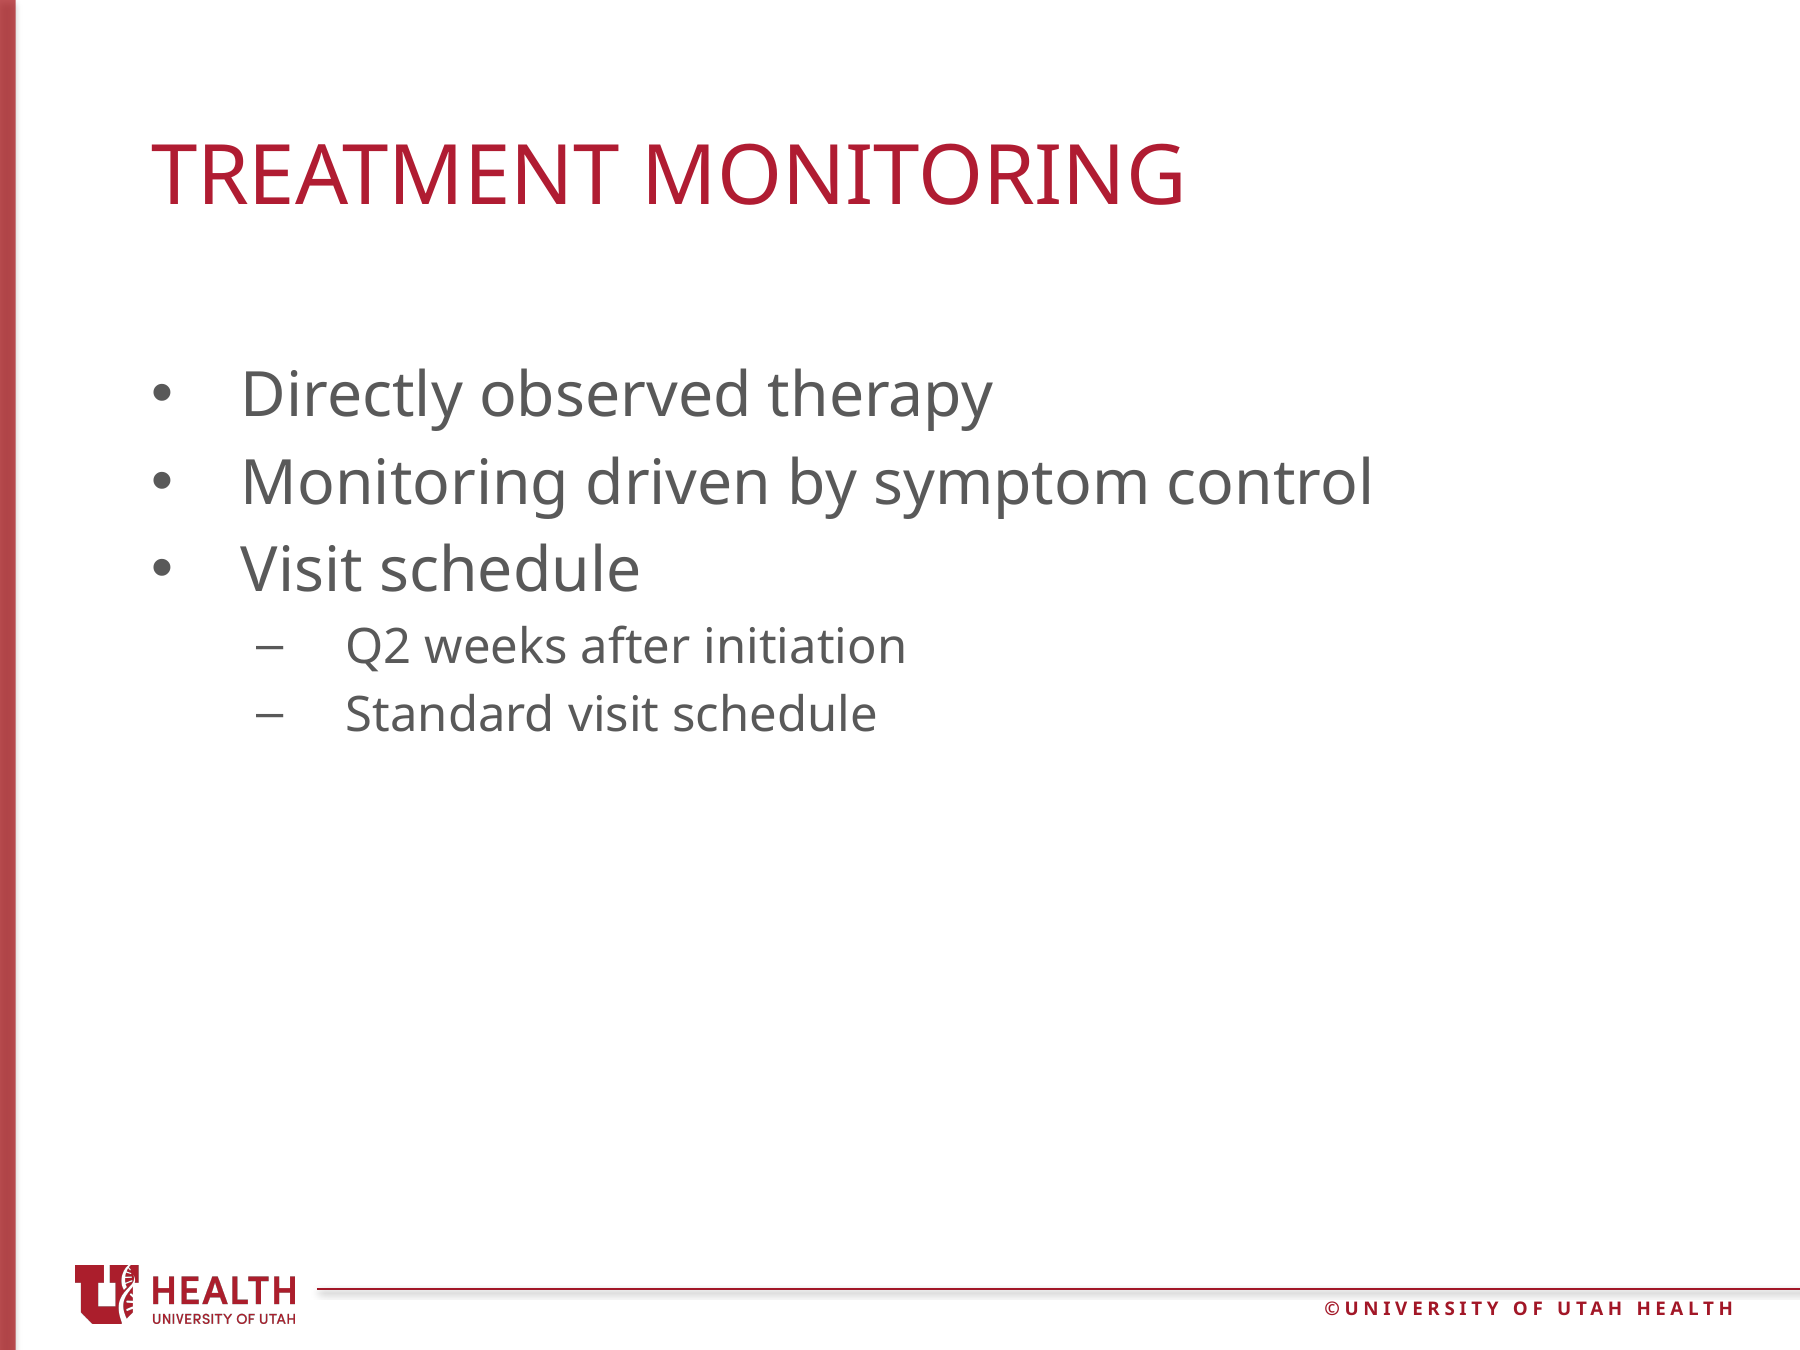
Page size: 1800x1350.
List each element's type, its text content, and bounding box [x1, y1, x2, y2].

list Directly observed therapy Monitoring driven by symptom control Visit schedule Q2 weeks after initiation Standard visit schedule [135, 346, 1696, 1225]
picture [75, 1265, 295, 1324]
title Treatment monitoring [135, 113, 1710, 223]
